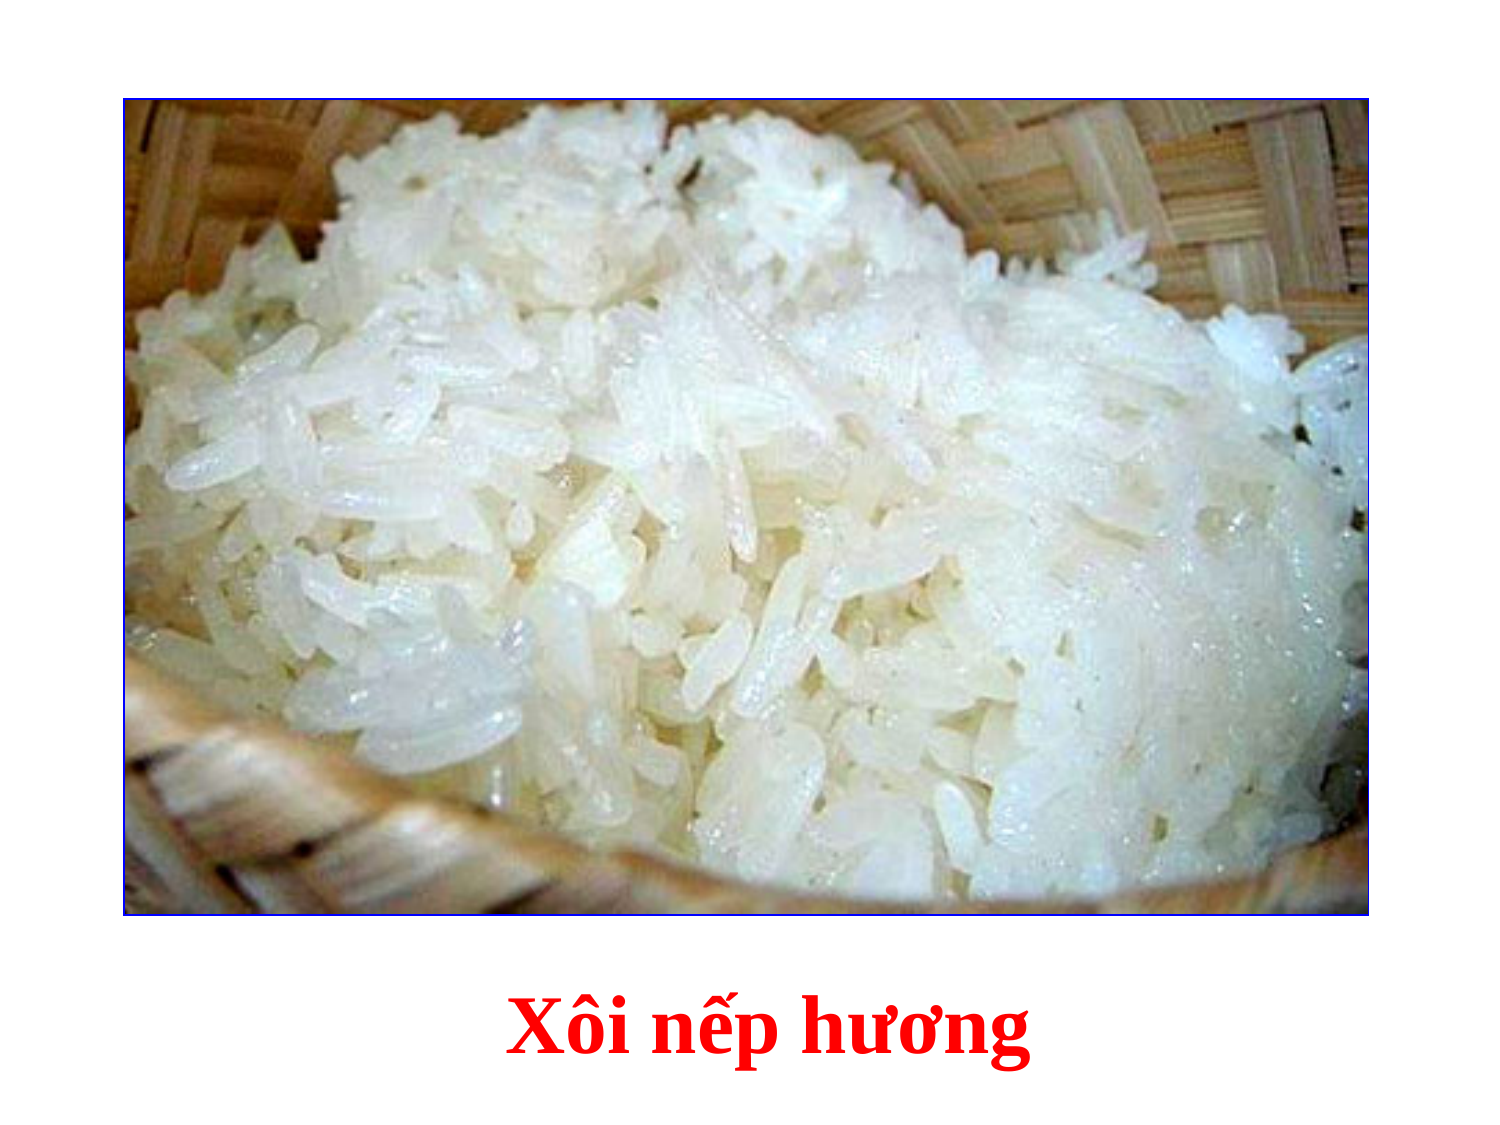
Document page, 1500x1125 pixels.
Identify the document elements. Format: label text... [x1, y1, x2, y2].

picture [124, 99, 1369, 915]
text_box Xôi nếp hương [490, 962, 1047, 1078]
